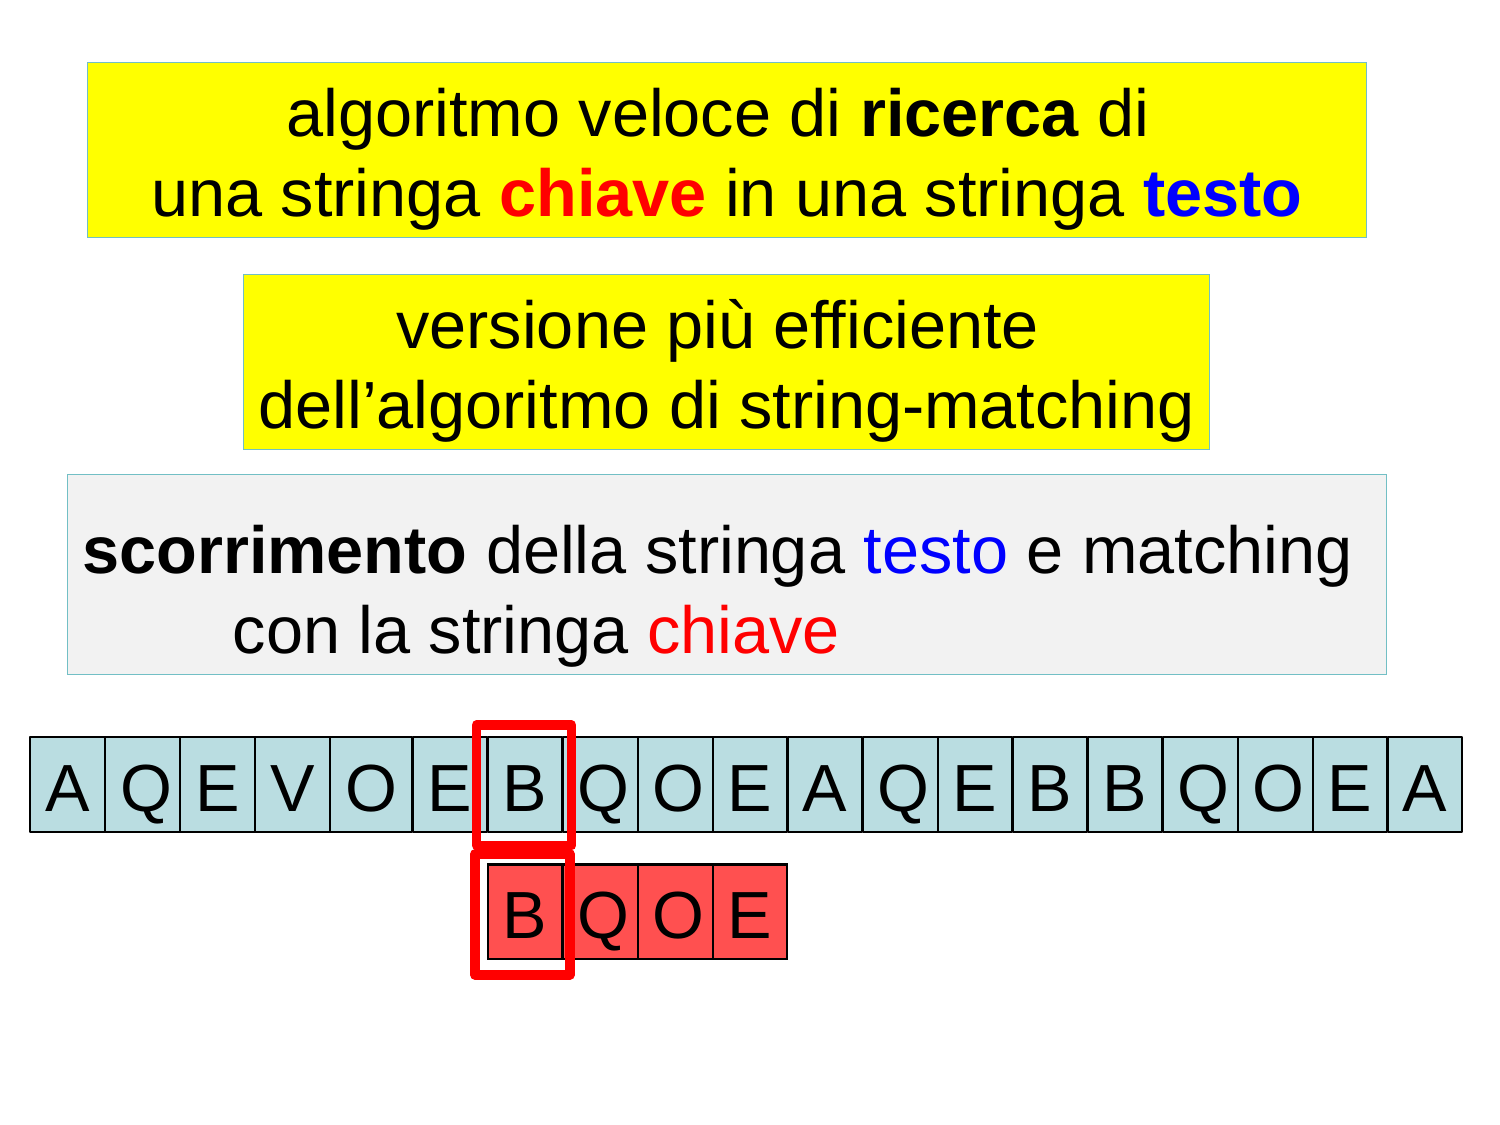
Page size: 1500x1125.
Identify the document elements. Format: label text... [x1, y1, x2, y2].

text_box scorrimento della stringa testo e matching con la stringa chiave [67, 474, 1387, 675]
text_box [486, 864, 788, 961]
text_box algoritmo veloce di ricerca di una stringa chiave in una stringa testo [87, 62, 1367, 238]
text_box versione più efficiente dell’algoritmo di string-matching [243, 274, 1210, 450]
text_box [29, 737, 1463, 834]
text_box [474, 854, 570, 975]
text_box [476, 724, 572, 735]
